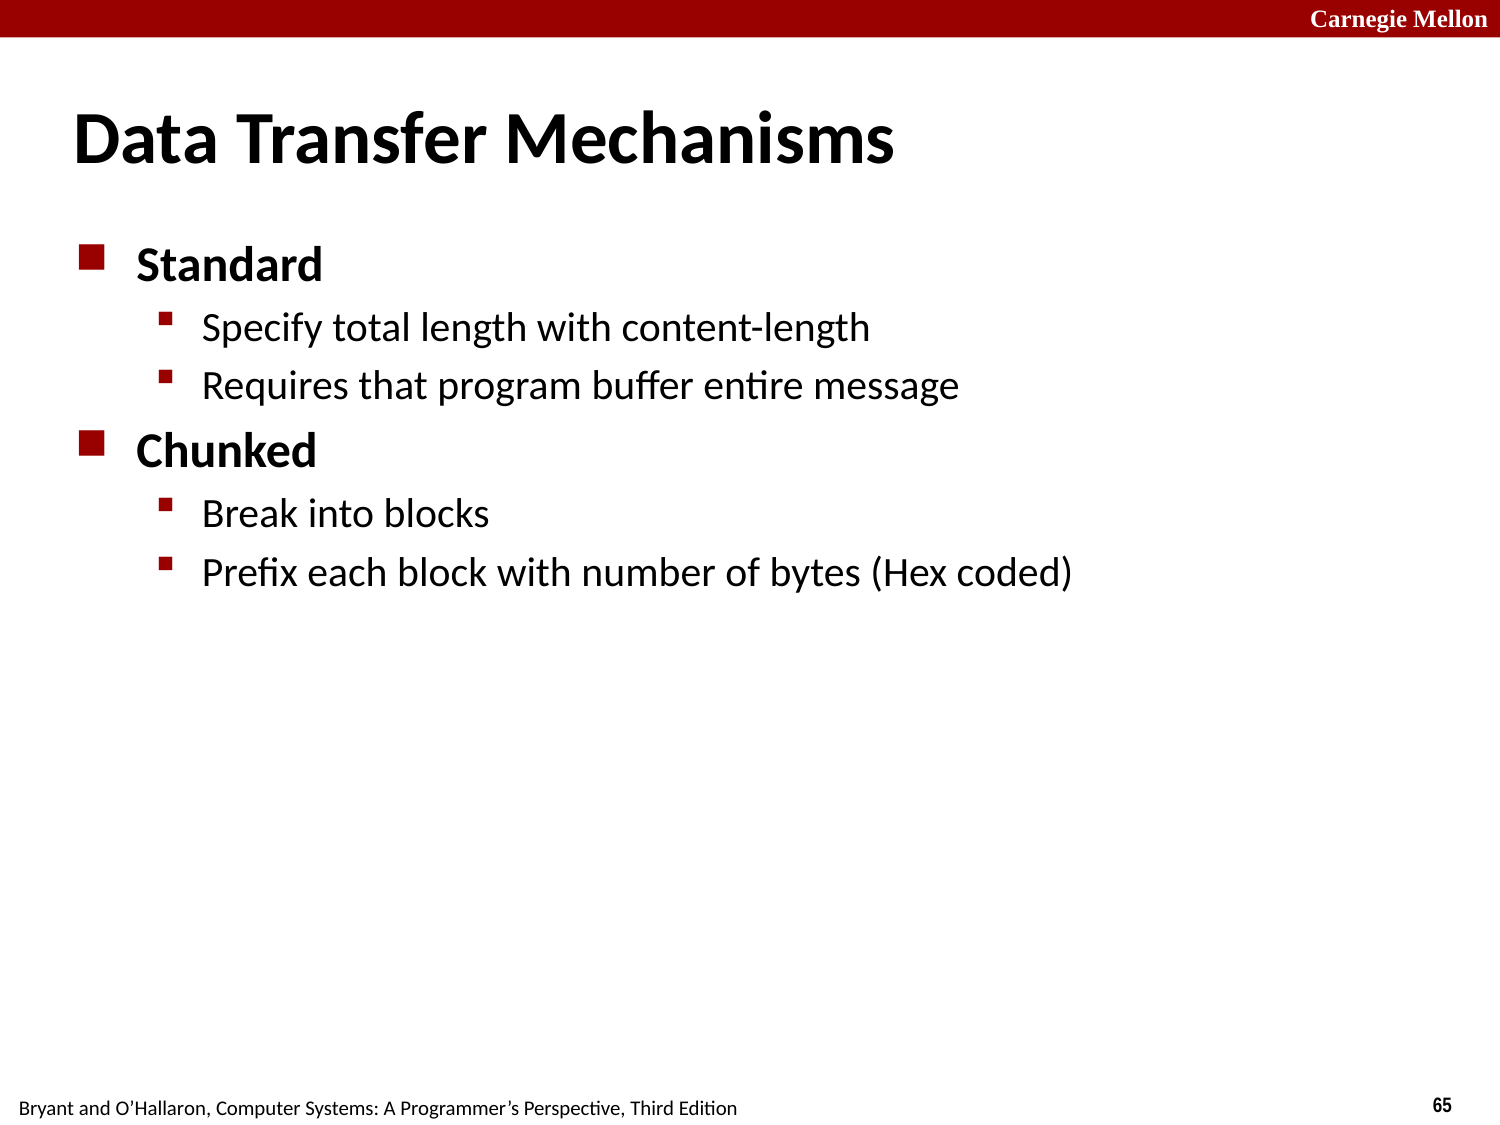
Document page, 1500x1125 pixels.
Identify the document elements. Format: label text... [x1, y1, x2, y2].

list Standard Specify total length with content-length Requires that program buffer entire message Chunked Break into blocks Prefix each block with number of bytes (Hex coded) [64, 223, 1361, 1040]
title Data Transfer Mechanisms [58, 71, 1305, 197]
